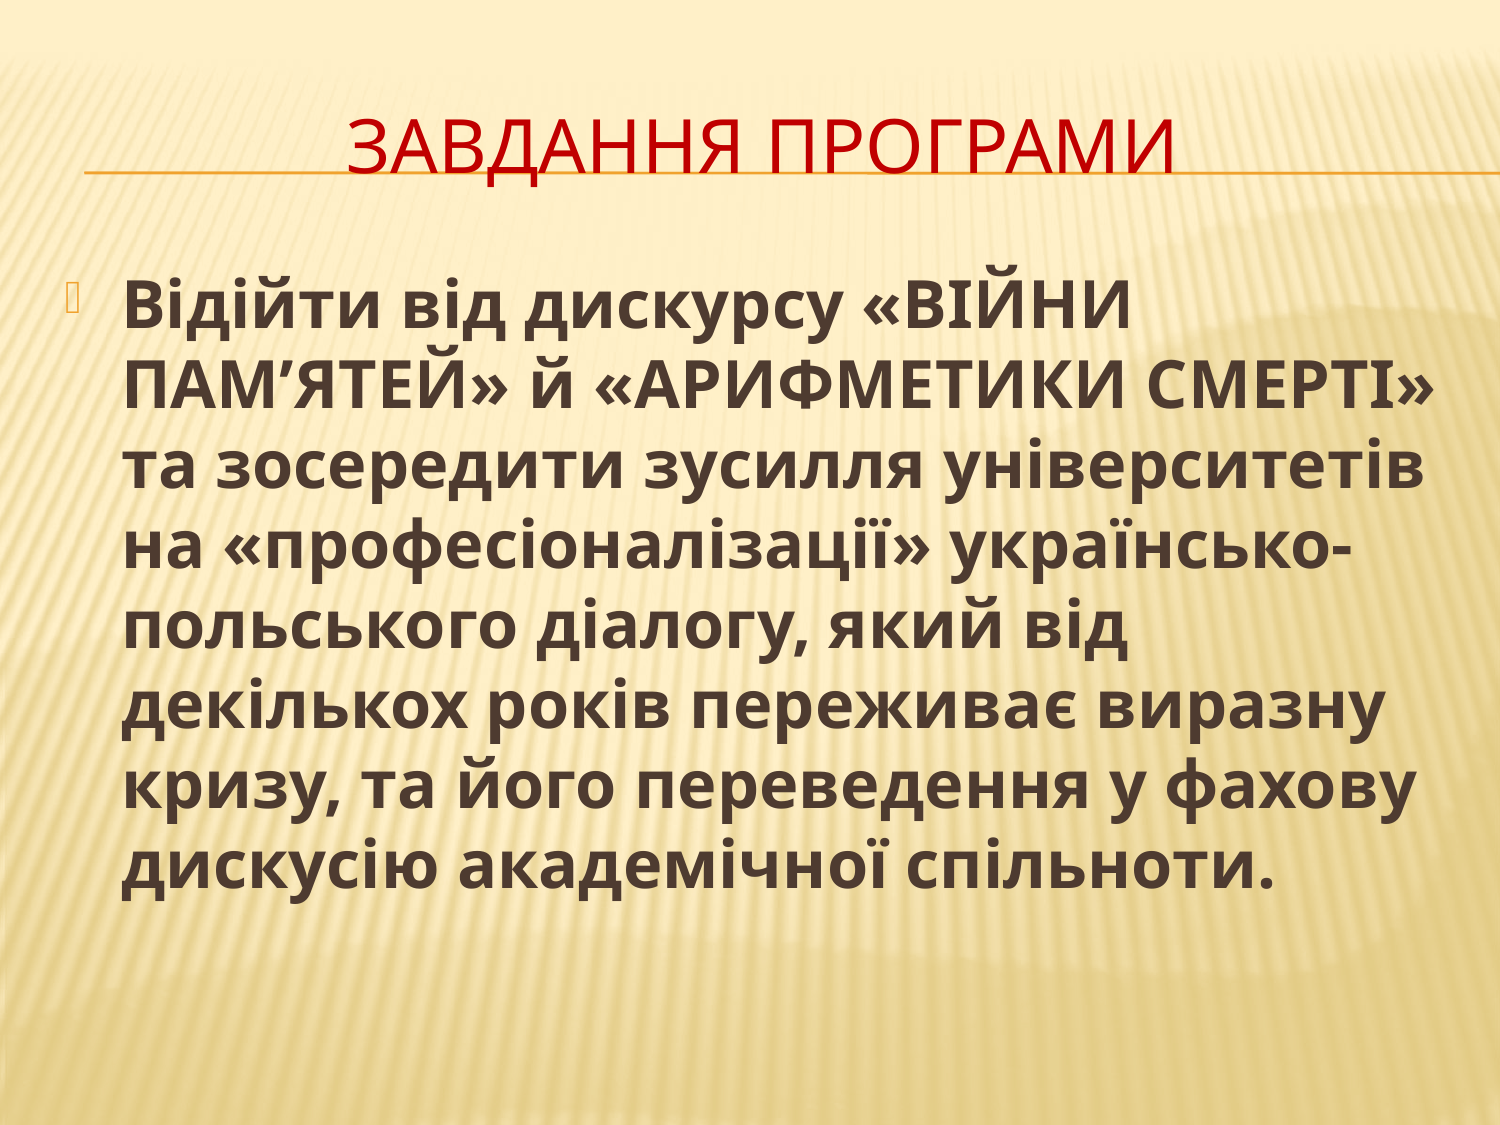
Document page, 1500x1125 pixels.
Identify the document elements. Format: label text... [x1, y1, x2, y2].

list Відійти від дискурсу «ВІЙНИ ПАМ’ЯТЕЙ» й «АРИФМЕТИКИ СМЕРТІ» та зосередити зусилля університетів на «професіоналізації» українсько-польського діалогу, який від декількох років переживає виразну кризу, та його переведення у фахову дискусію академічної спільноти. [50, 254, 1475, 998]
title ЗАВДАННЯ ПРОГРАМИ [50, 75, 1475, 213]
